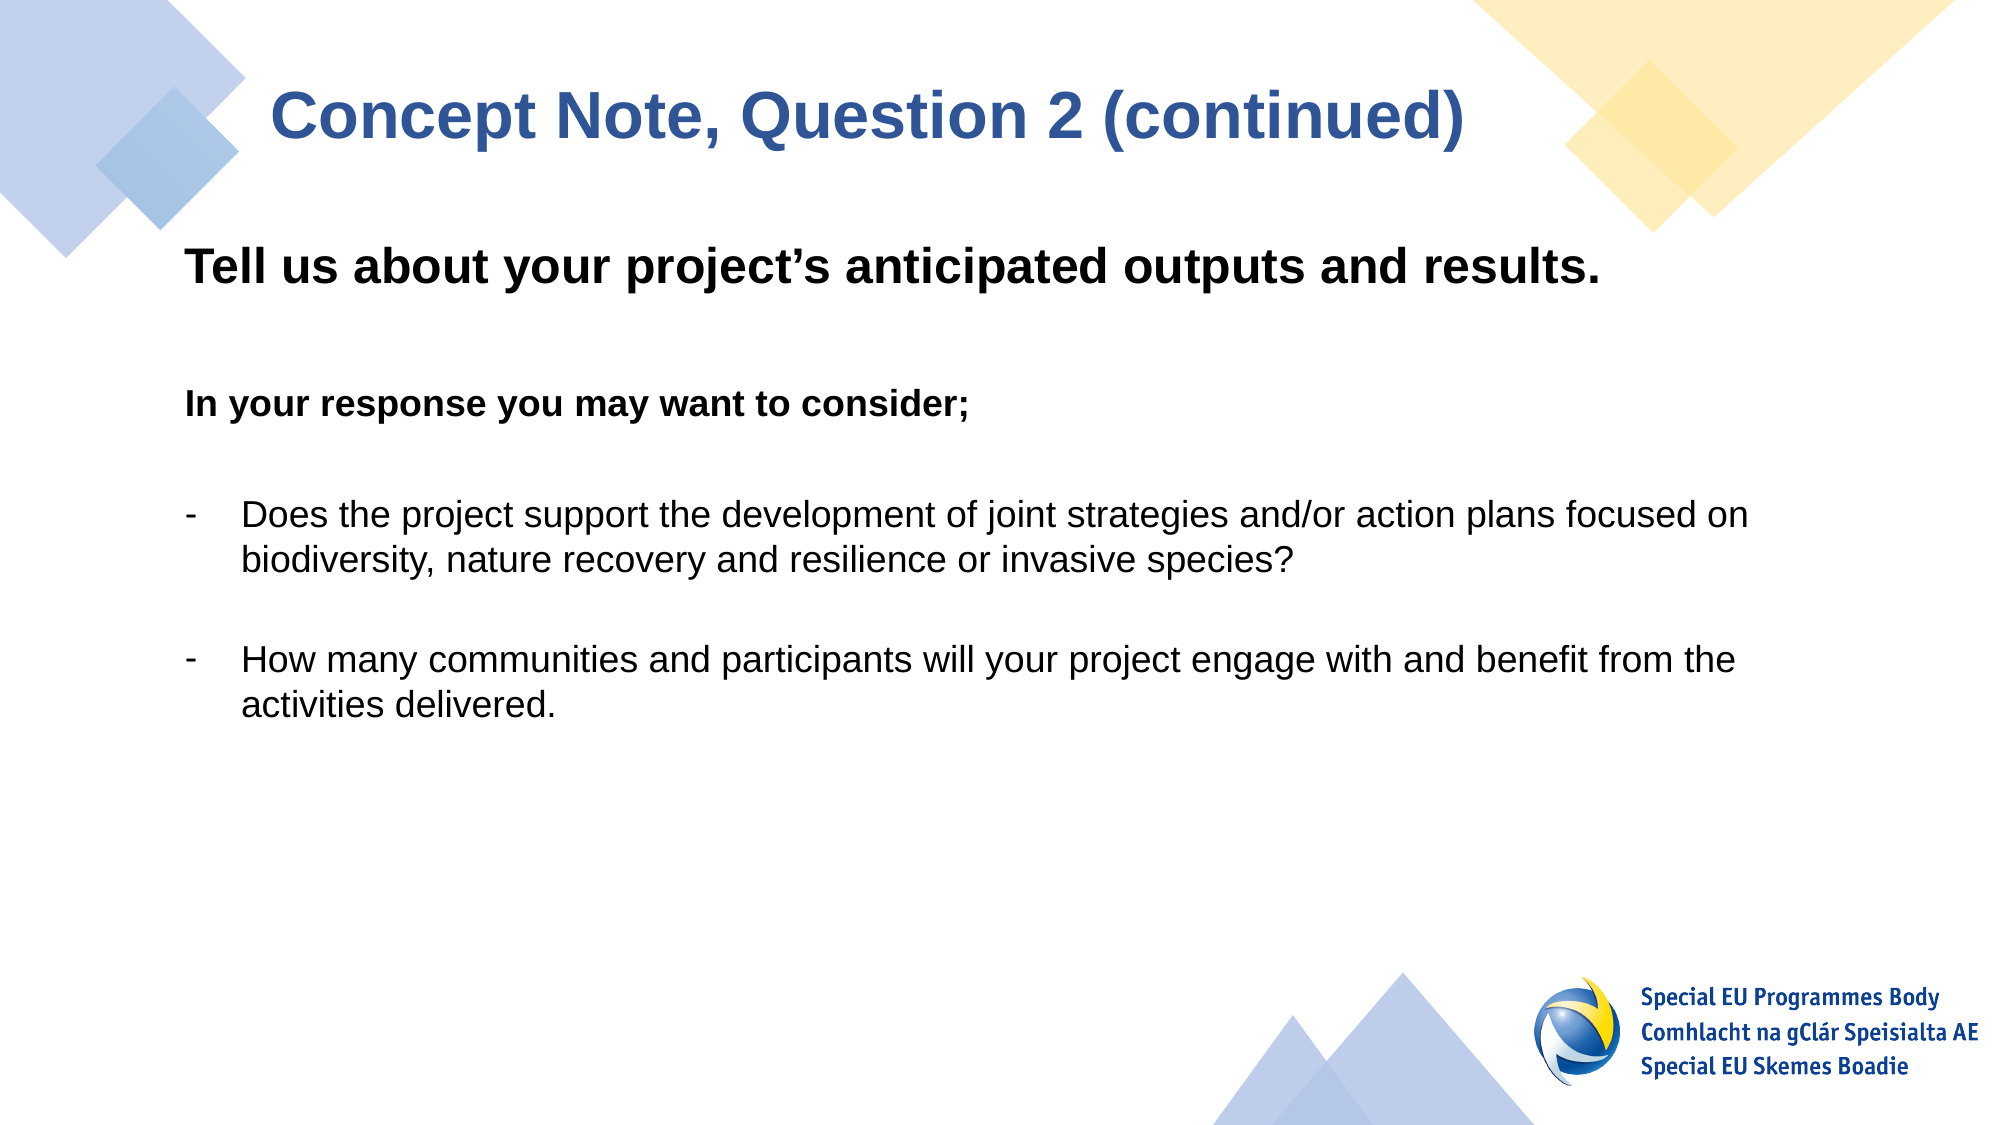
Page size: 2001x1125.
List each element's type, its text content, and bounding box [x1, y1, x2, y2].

text_box Concept Note, Question 2 (continued) [255, 64, 1745, 160]
text_box Tell us about your project’s anticipated outputs and results. In your response you may want to consider; Does the project support the development of joint strategies and/or action plans focused on biodiversity, nature recovery and resilience or invasive species? How many communities and participants will your project engage with and benefit from the activities delivered. [170, 226, 1803, 823]
picture [1534, 977, 1978, 1086]
